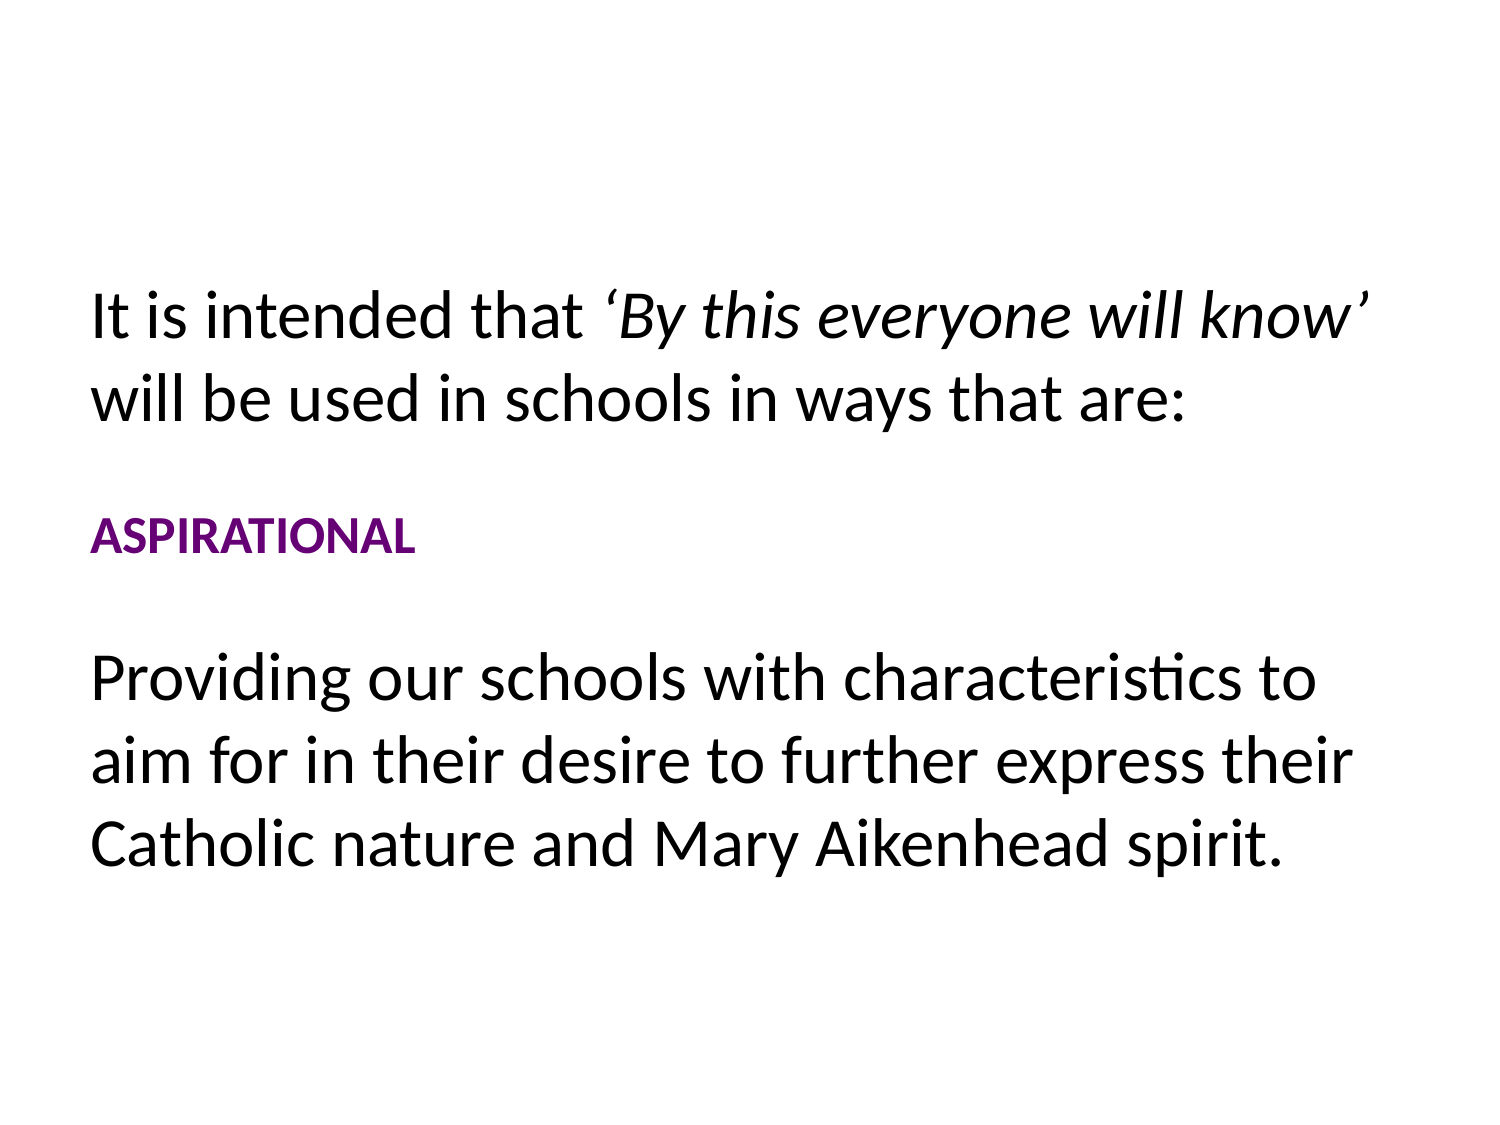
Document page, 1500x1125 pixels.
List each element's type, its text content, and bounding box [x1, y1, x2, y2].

list It is intended that ‘By this everyone will know’ will be used in schools in ways that are: ASPIRATIONAL Providing our schools with characteristics to aim for in their desire to further express their Catholic nature and Mary Aikenhead spirit. [75, 262, 1425, 1005]
